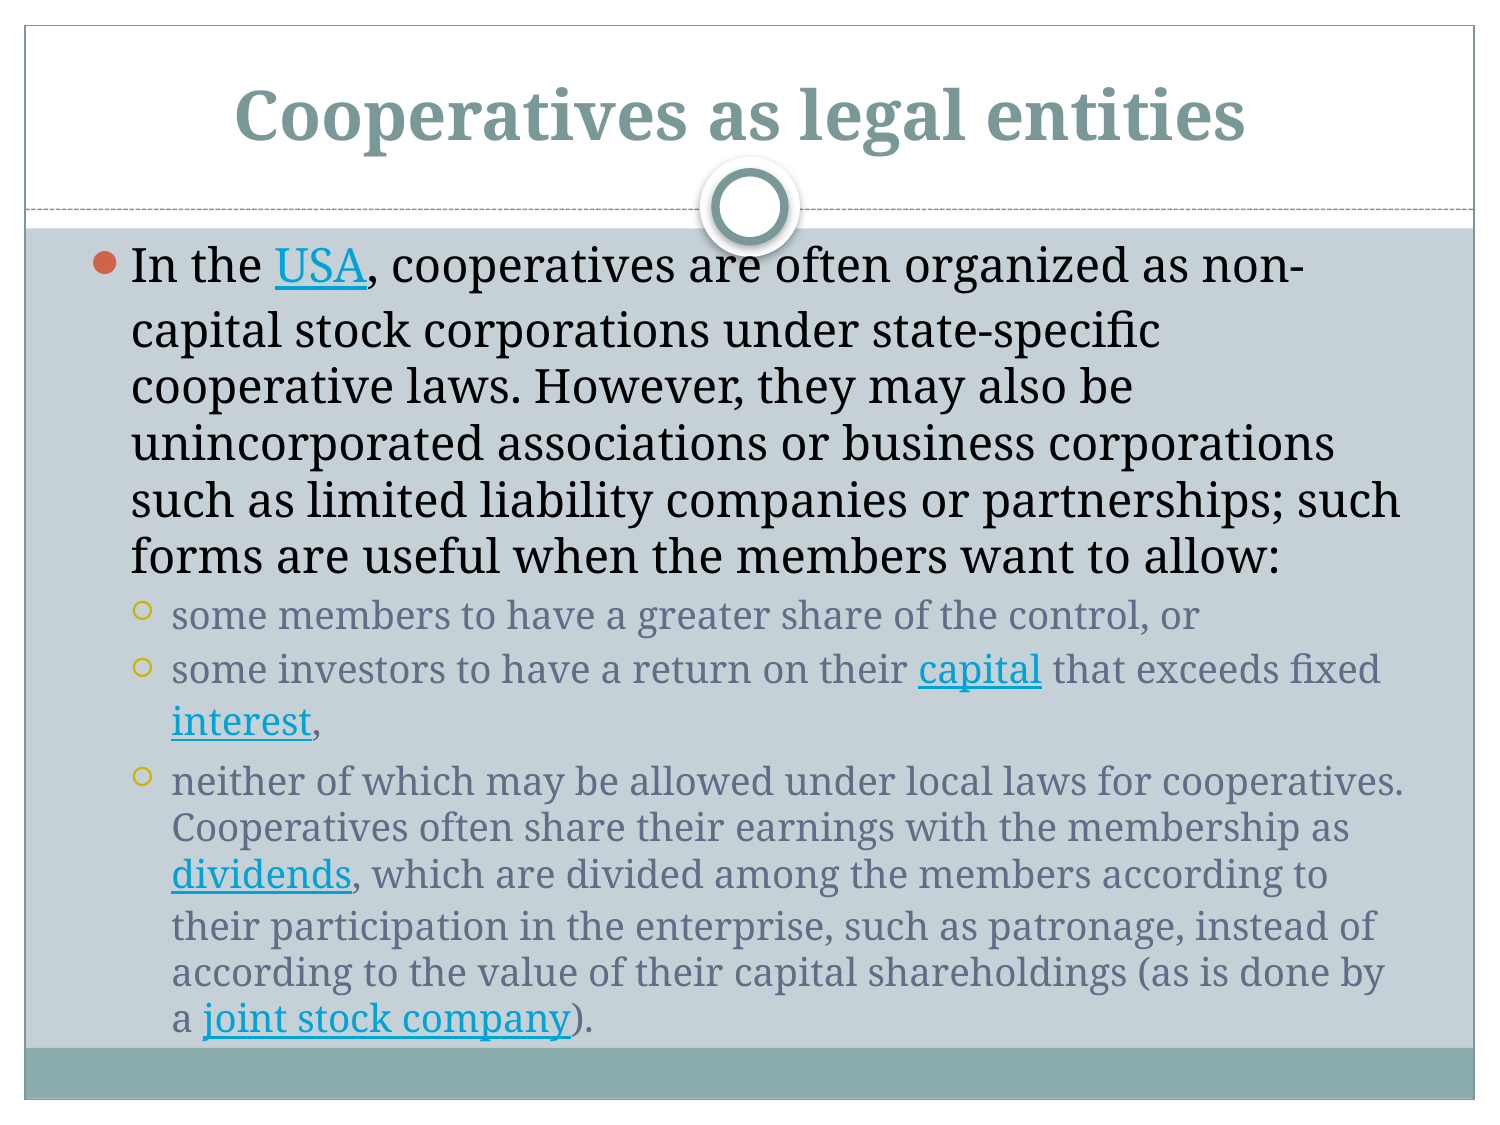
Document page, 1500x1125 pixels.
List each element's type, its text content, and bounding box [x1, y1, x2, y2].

list In the USA, cooperatives are often organized as non-capital stock corporations under state-specific cooperative laws. However, they may also be unincorporated associations or business corporations such as limited liability companies or partnerships; such forms are useful when the members want to allow: some members to have a greater share of the control, or some investors to have a return on their capital that exceeds fixed interest, neither of which may be allowed under local laws for cooperatives. Cooperatives often share their earnings with the membership as dividends, which are divided among the members according to their participation in the enterprise, such as patronage, instead of according to the value of their capital shareholdings (as is done by a joint stock company). [75, 161, 1425, 1081]
title Cooperatives as legal entities [49, 37, 1450, 162]
